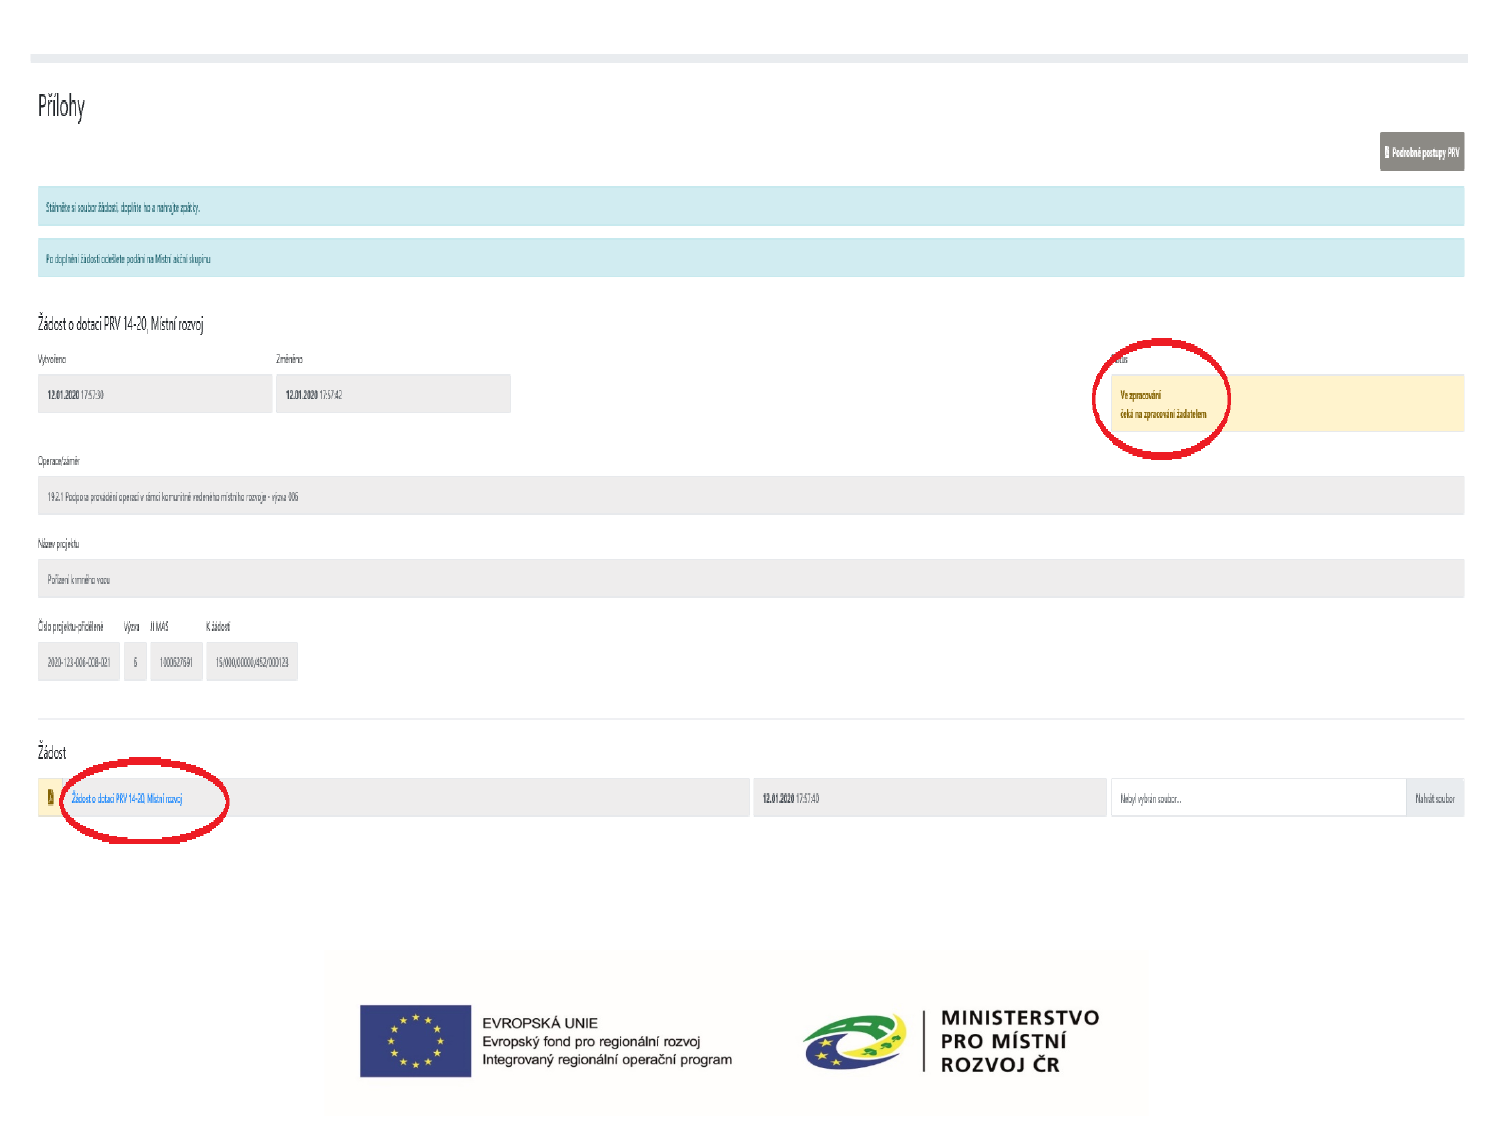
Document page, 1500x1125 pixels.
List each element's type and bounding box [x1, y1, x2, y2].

picture [29, 54, 1468, 844]
picture [324, 950, 1149, 1116]
